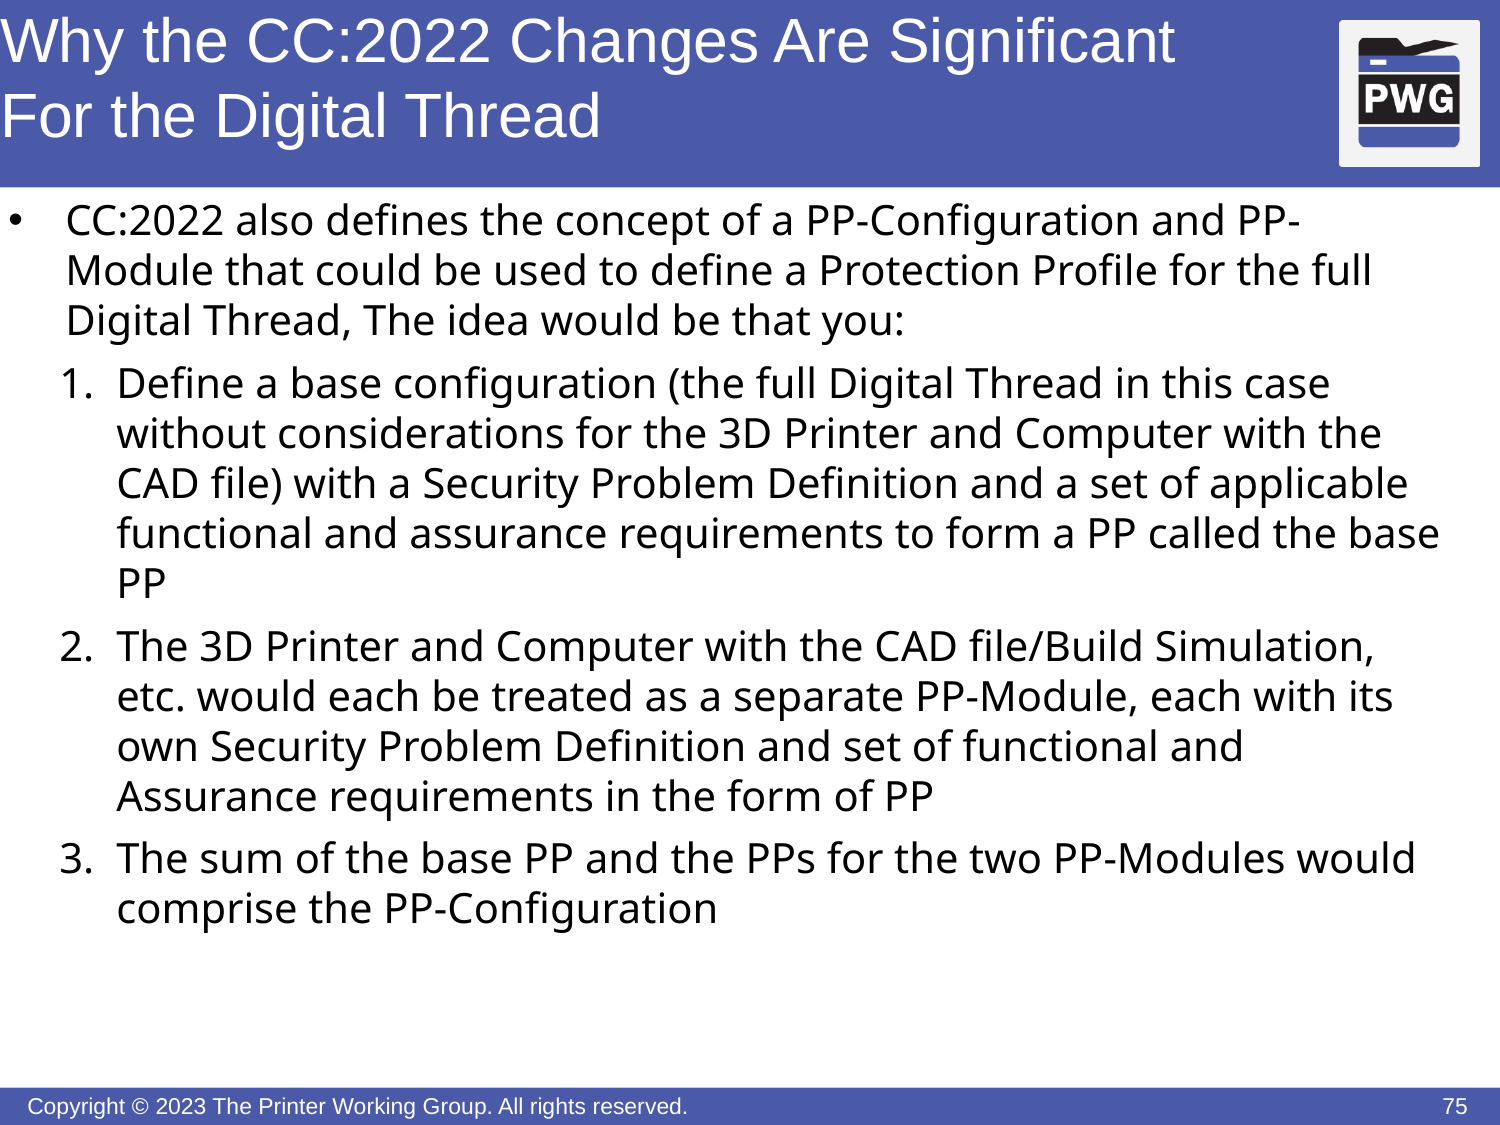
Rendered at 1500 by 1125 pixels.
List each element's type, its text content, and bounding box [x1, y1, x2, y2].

picture [1339, 20, 1480, 167]
text_box [0, 1087, 1500, 1125]
text_box Copyright © 2023 The Printer Working Group. All rights reserved. [20, 1092, 750, 1118]
text_box Why the CC:2022 Changes Are Significant For the Digital Thread [0, 0, 1500, 188]
list CC:2022 also defines the concept of a PP-Configuration and PP-Module that could be used to define a Protection Profile for the full Digital Thread, The idea would be that you: Define a base configuration (the full Digital Thread in this case without considerations for the 3D Printer and Computer with the CAD file) with a Security Problem Definition and a set of applicable functional and assurance requirements to form a PP called the base PP The 3D Printer and Computer with the CAD file/Build Simulation, etc. would each be treated as a separate PP-Module, each with its own Security Problem Definition and set of functional and Assurance requirements in the form of PP The sum of the base PP and the PPs for the two PP-Modules would comprise the PP-Configuration [0, 185, 1470, 1052]
text_box 75 [1441, 1092, 1469, 1118]
